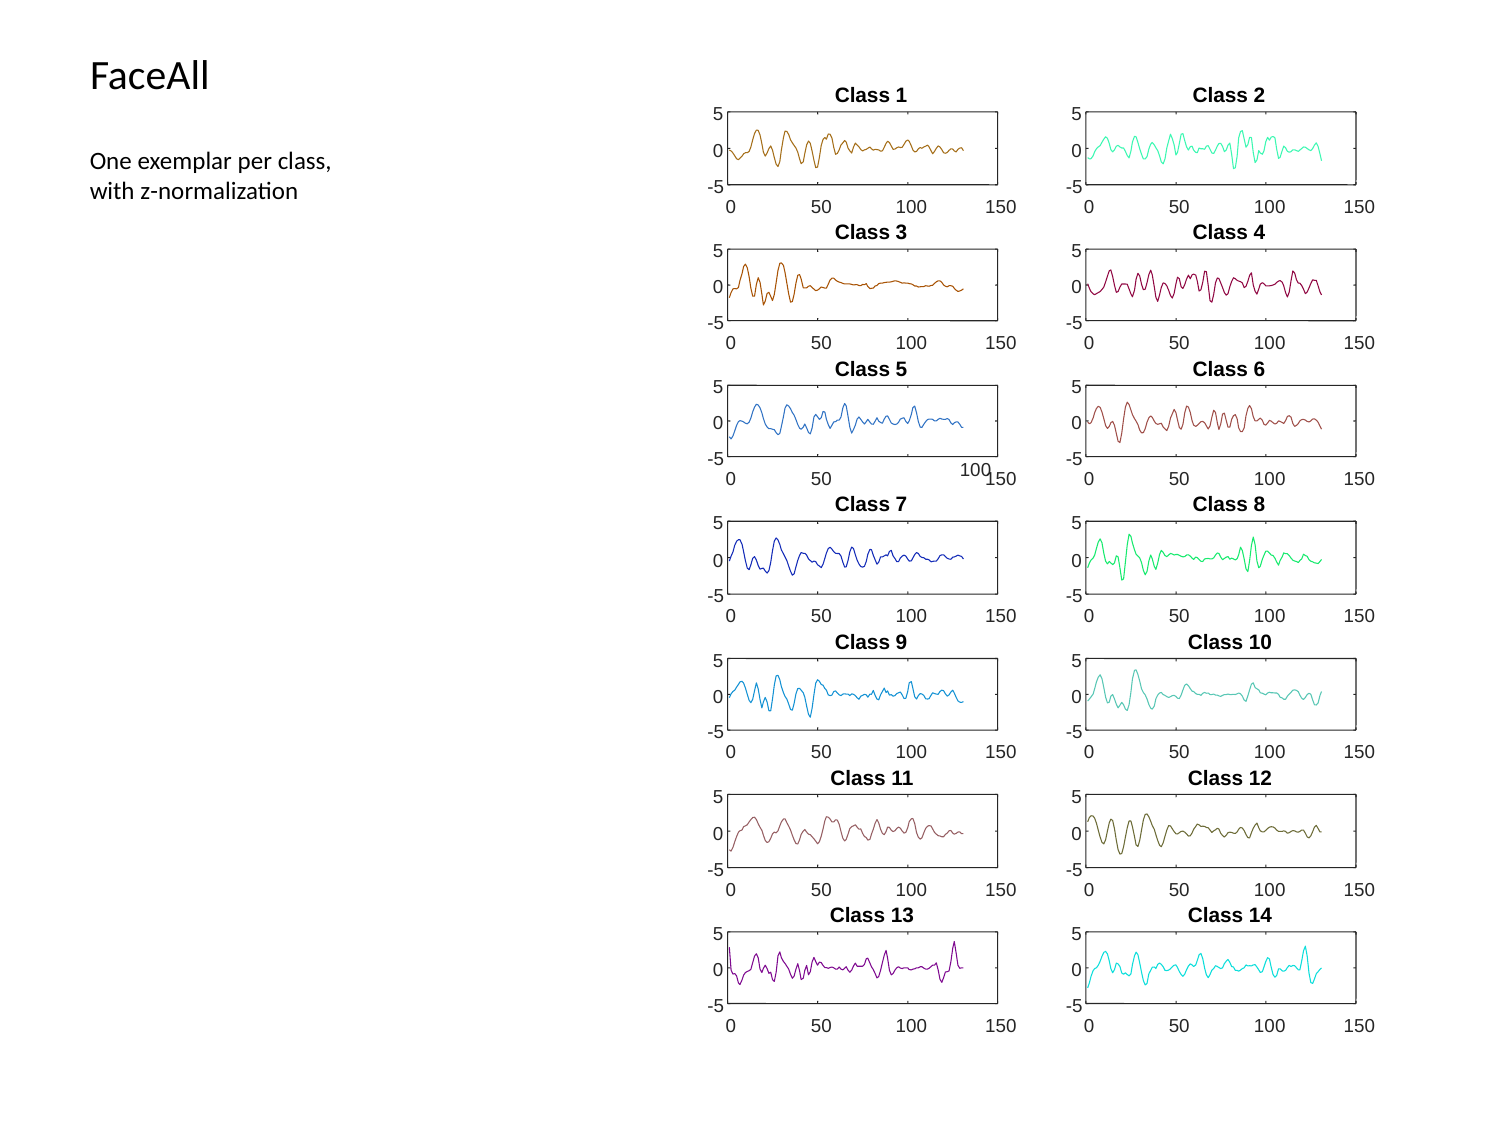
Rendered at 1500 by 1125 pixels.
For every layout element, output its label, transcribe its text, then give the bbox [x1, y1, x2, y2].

title FaceAll [75, 45, 450, 100]
text_box One exemplar per class, with z-normalization [74, 137, 375, 213]
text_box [703, 81, 1379, 1040]
